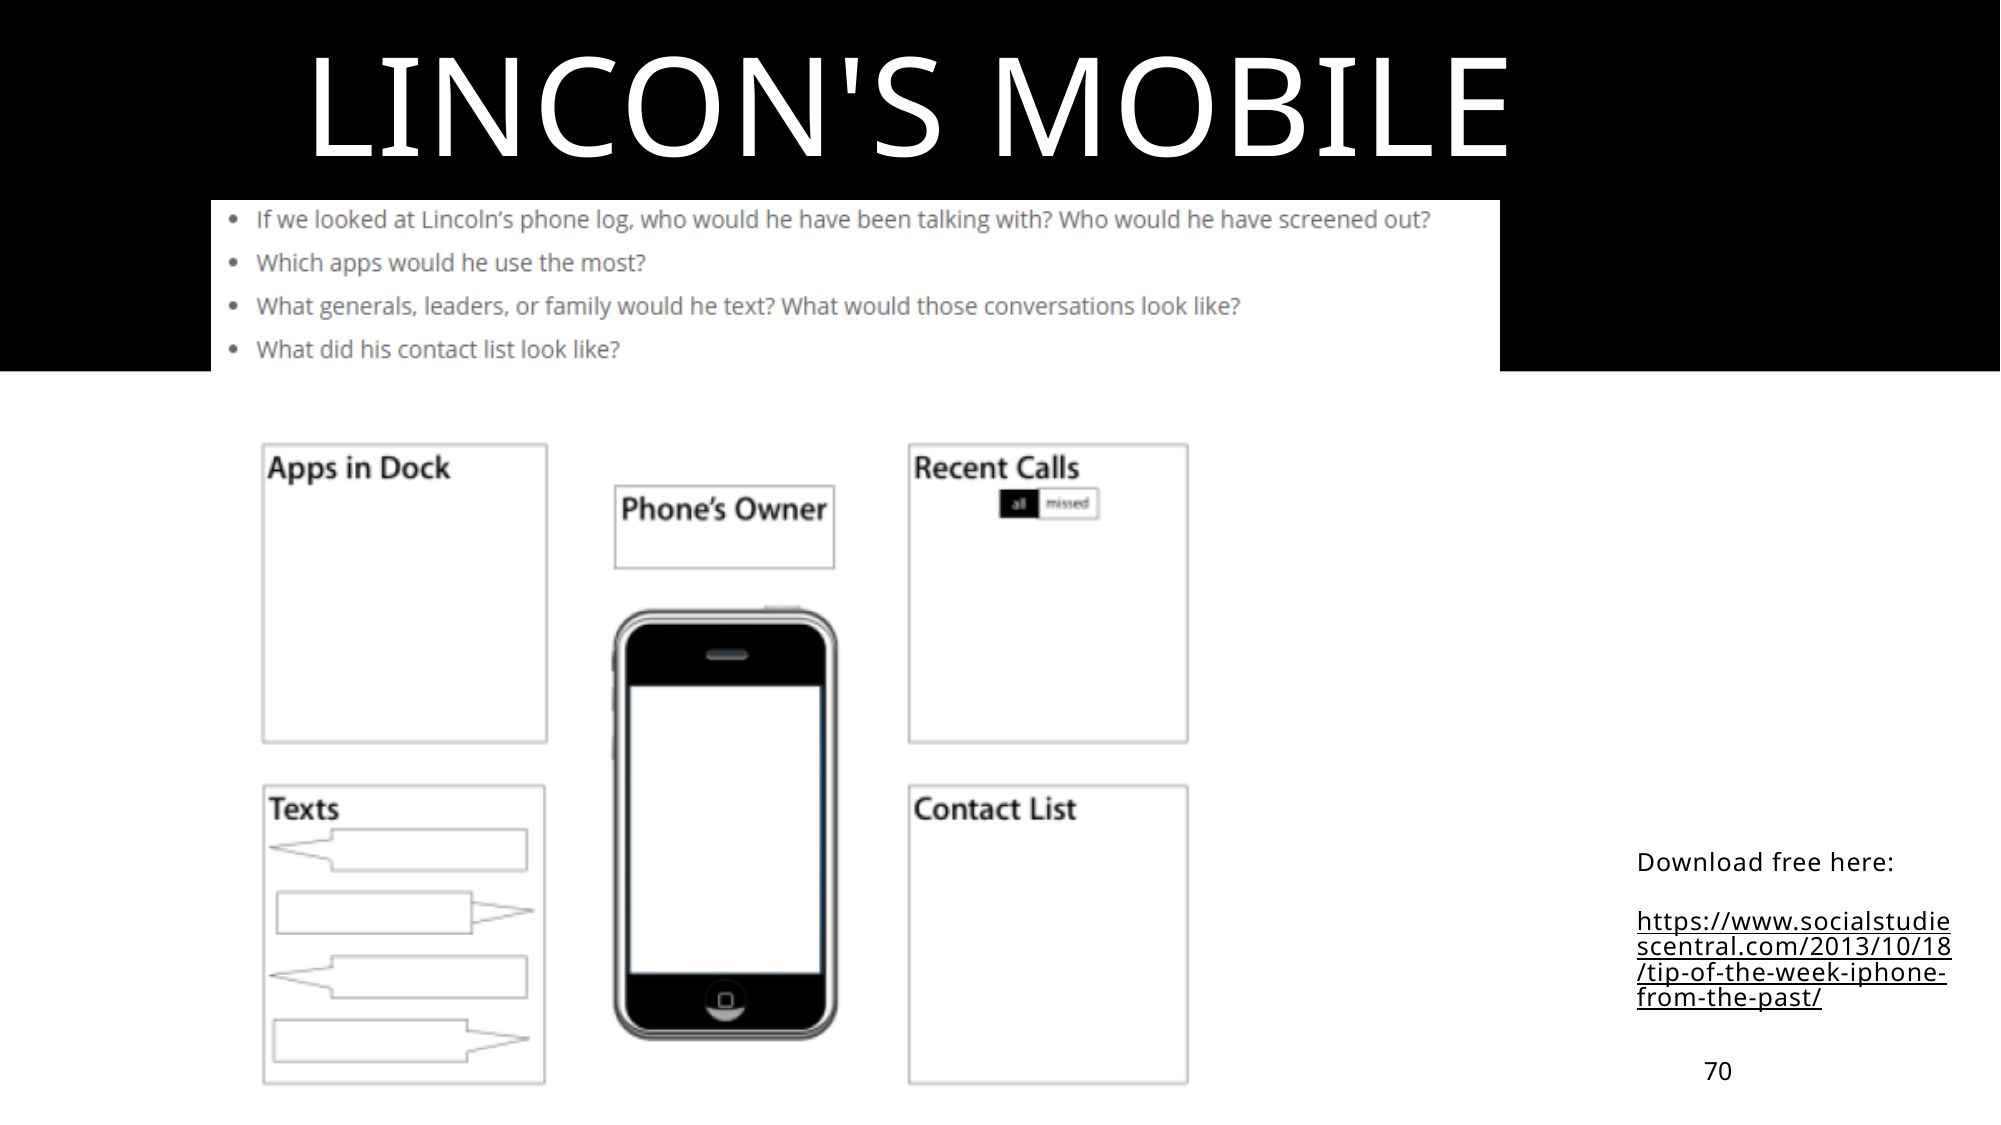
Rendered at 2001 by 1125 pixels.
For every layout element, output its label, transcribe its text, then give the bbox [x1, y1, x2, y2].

picture [210, 200, 1500, 1125]
slide_number 70 [1688, 1042, 1842, 1103]
list Download free here: https://www.socialstudiescentral.com/2013/10/18/tip-of-the-week-iphone-from-the-past/ [1621, 838, 1973, 963]
title Lincon's mobile [288, 0, 1974, 252]
